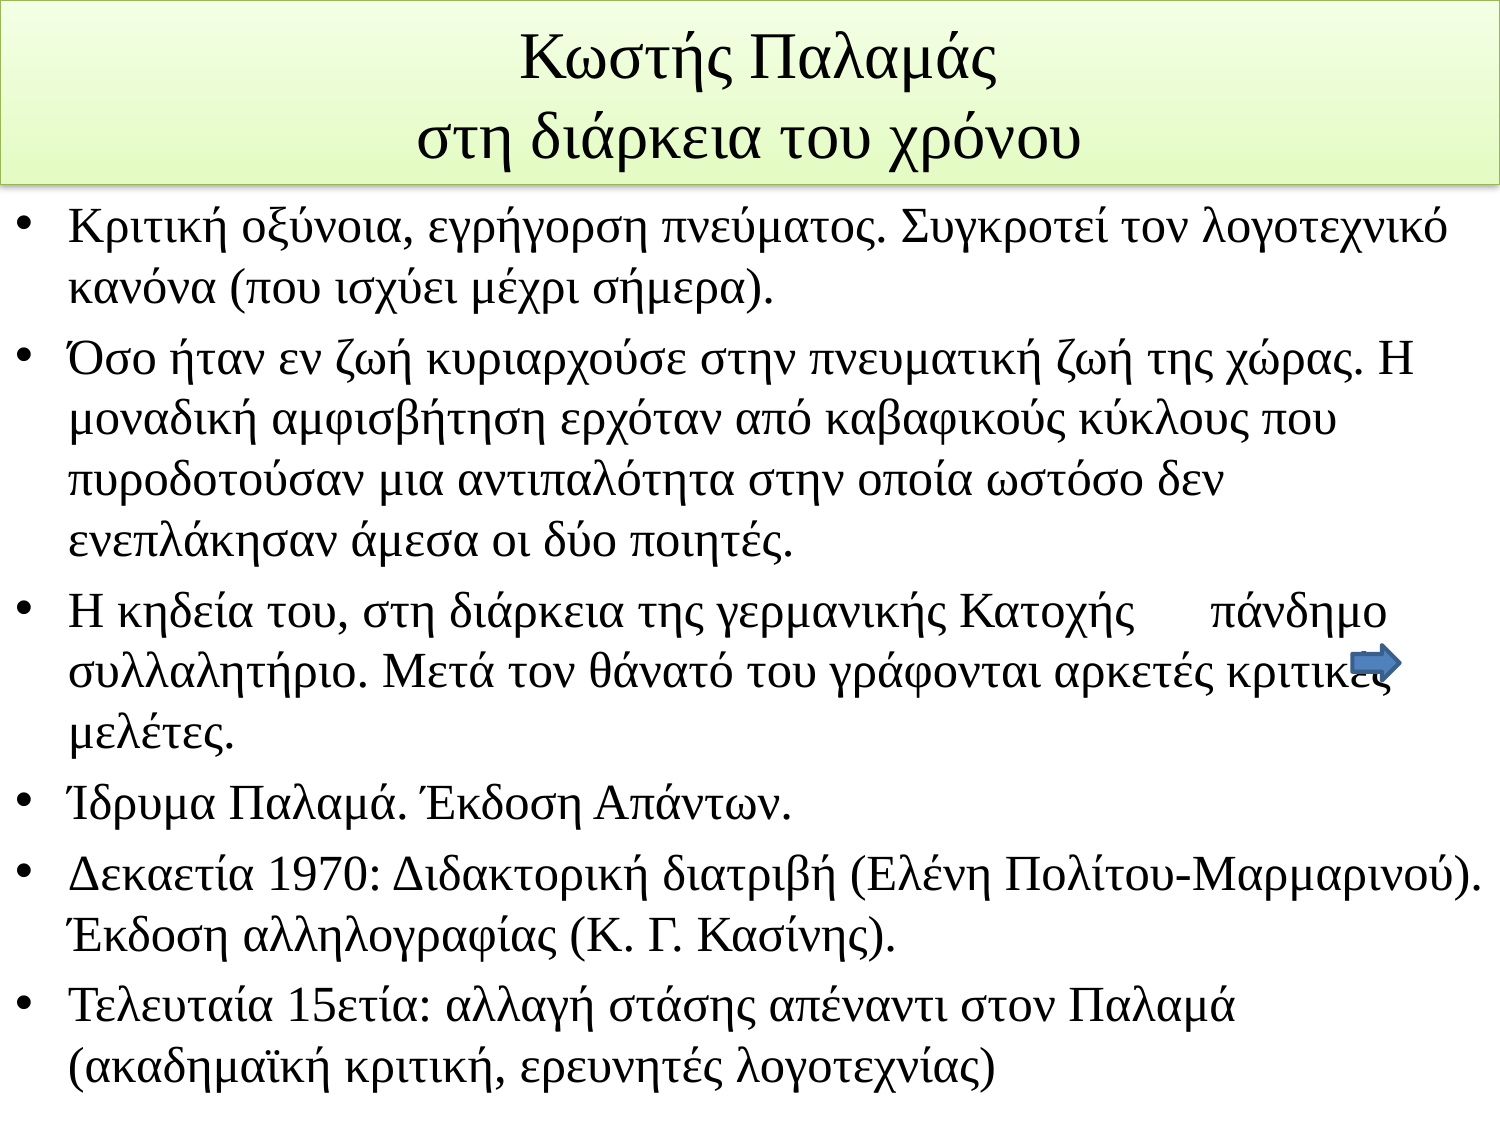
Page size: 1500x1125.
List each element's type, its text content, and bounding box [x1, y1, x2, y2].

title Κωστής Παλαμάς στη διάρκεια του χρόνου [0, 0, 1500, 185]
list Κριτική οξύνοια, εγρήγορση πνεύματος. Συγκροτεί τον λογοτεχνικό κανόνα (που ισχύει μέχρι σήμερα). Όσο ήταν εν ζωή κυριαρχούσε στην πνευματική ζωή της χώρας. Η μοναδική αμφισβήτηση ερχόταν από καβαφικούς κύκλους που πυροδοτούσαν μια αντιπαλότητα στην οποία ωστόσο δεν ενεπλάκησαν άμεσα οι δύο ποιητές. Η κηδεία του, στη διάρκεια της γερμανικής Κατοχής πάνδημο συλλαλητήριο. Μετά τον θάνατό του γράφονται αρκετές κριτικές μελέτες. Ίδρυμα Παλαμά. Έκδοση Απάντων. Δεκαετία 1970: Διδακτορική διατριβή (Ελένη Πολίτου-Μαρμαρινού). Έκδοση αλληλογραφίας (Κ. Γ. Κασίνης). Τελευταία 15ετία: αλλαγή στάσης απέναντι στον Παλαμά (ακαδημαϊκή κριτική, ερευνητές λογοτεχνίας) [0, 191, 1500, 1106]
text_box [1350, 643, 1402, 683]
